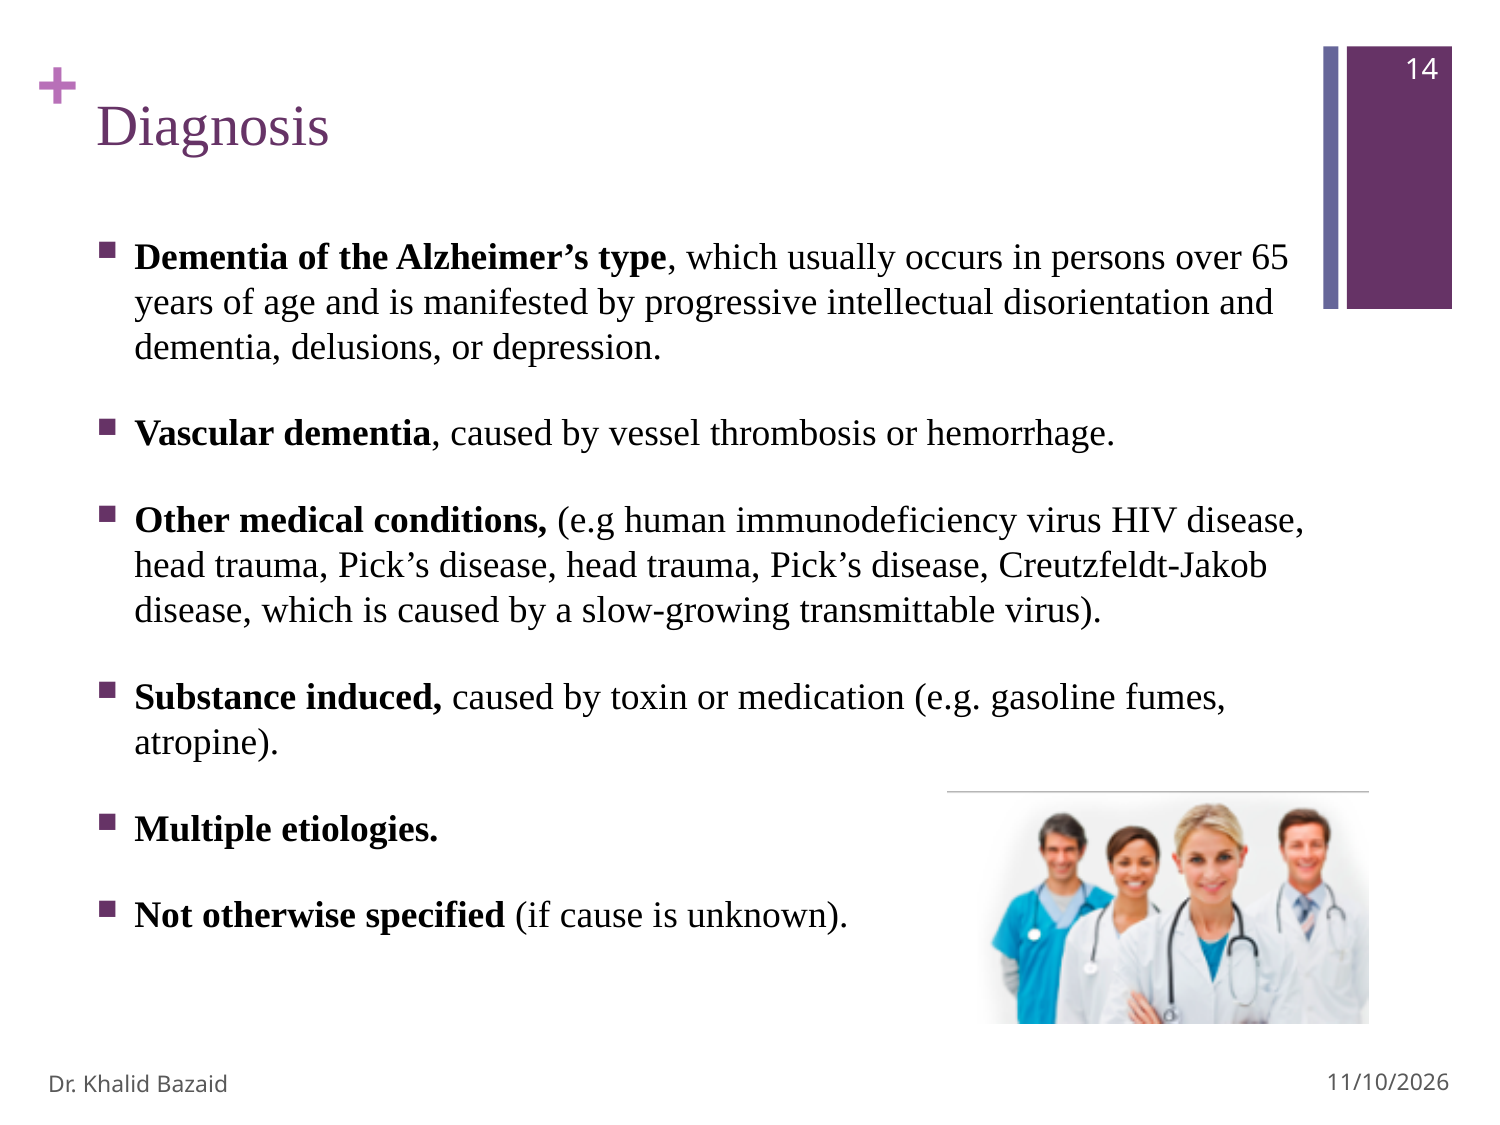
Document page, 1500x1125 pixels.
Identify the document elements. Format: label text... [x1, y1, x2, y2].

picture [947, 791, 1369, 1024]
footer Dr. Khalid Bazaid [33, 1053, 1038, 1114]
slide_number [1114, 1053, 1465, 1114]
list Dementia of the Alzheimer’s type, which usually occurs in persons over 65 years of age and is manifested by progressive intellectual disorientation and dementia, delusions, or depression. Vascular dementia, caused by vessel thrombosis or hemorrhage. Other medical conditions, (e.g human immunodeficiency virus HIV disease, head trauma, Pick’s disease, head trauma, Pick’s disease, Creutzfeldt-Jakob disease, which is caused by a slow-growing transmittable virus). Substance induced, caused by toxin or medication (e.g. gasoline fumes, atropine). Multiple etiologies. Not otherwise specified (if cause is unknown). [81, 223, 1322, 1006]
title Diagnosis [81, 79, 1322, 223]
slide_number 14 [1362, 39, 1454, 100]
